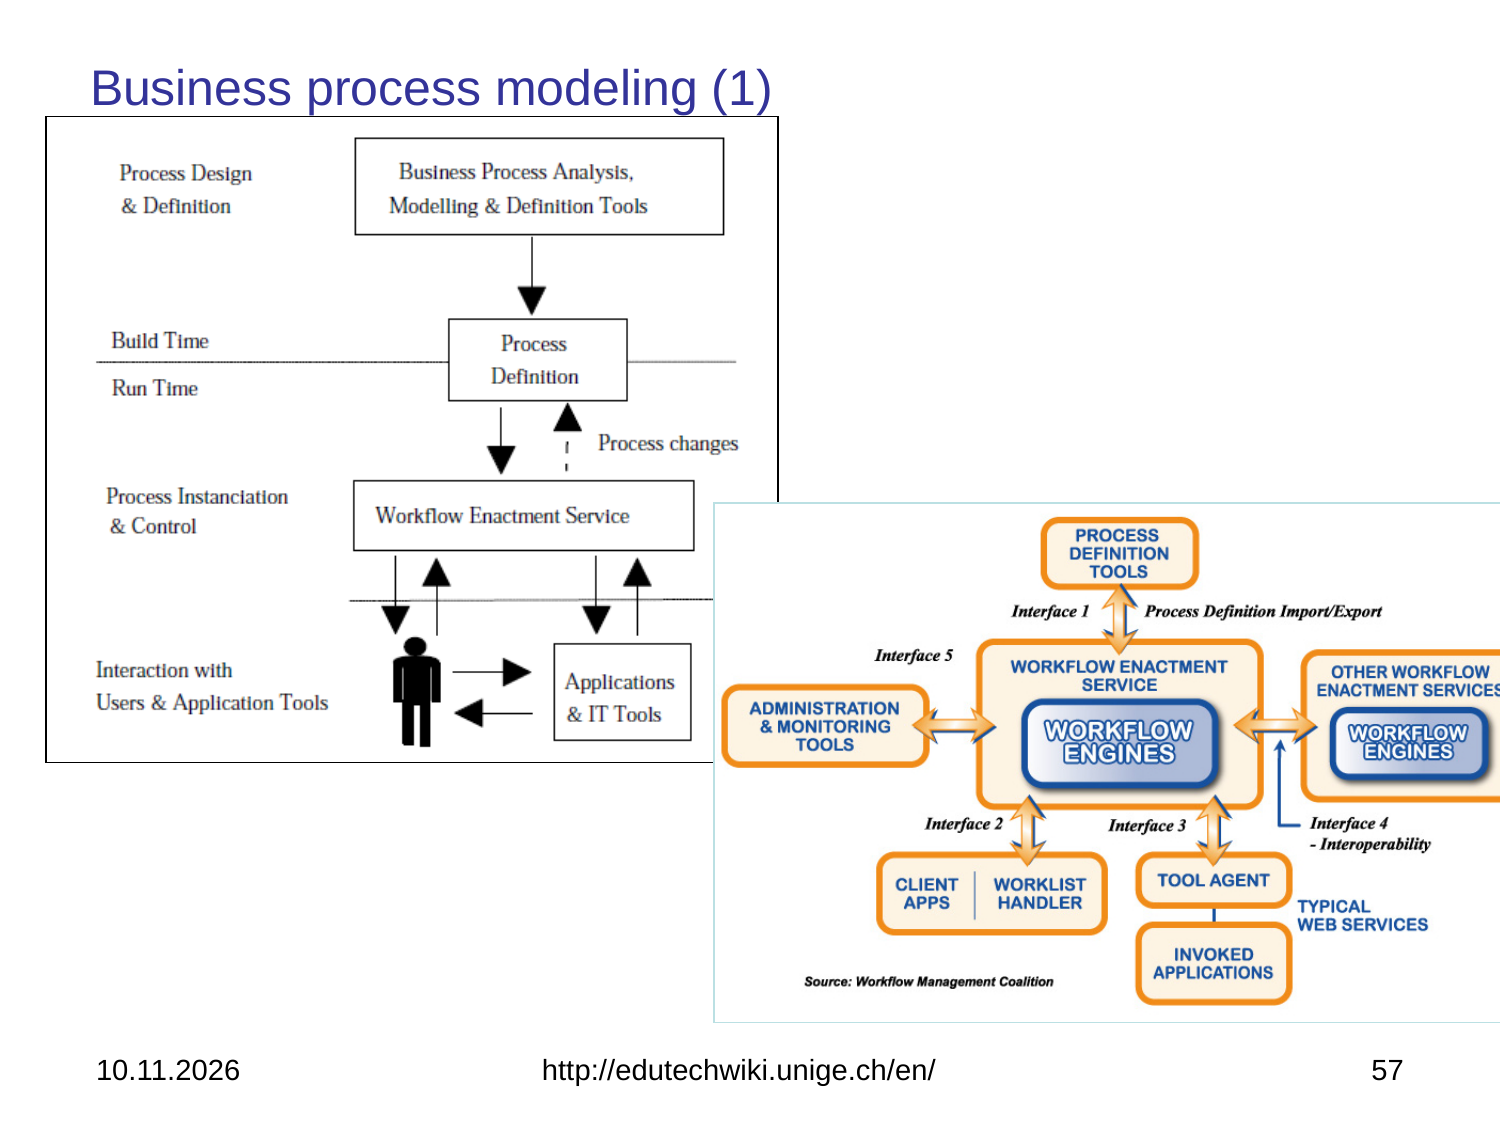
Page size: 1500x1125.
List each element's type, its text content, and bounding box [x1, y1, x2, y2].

footer http://edutechwiki.unige.ch/en/ [501, 1046, 978, 1093]
title Business process modeling (1) [74, 44, 1426, 126]
picture [46, 116, 1500, 1022]
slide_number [80, 1046, 432, 1103]
slide_number 57 [1068, 1046, 1420, 1095]
